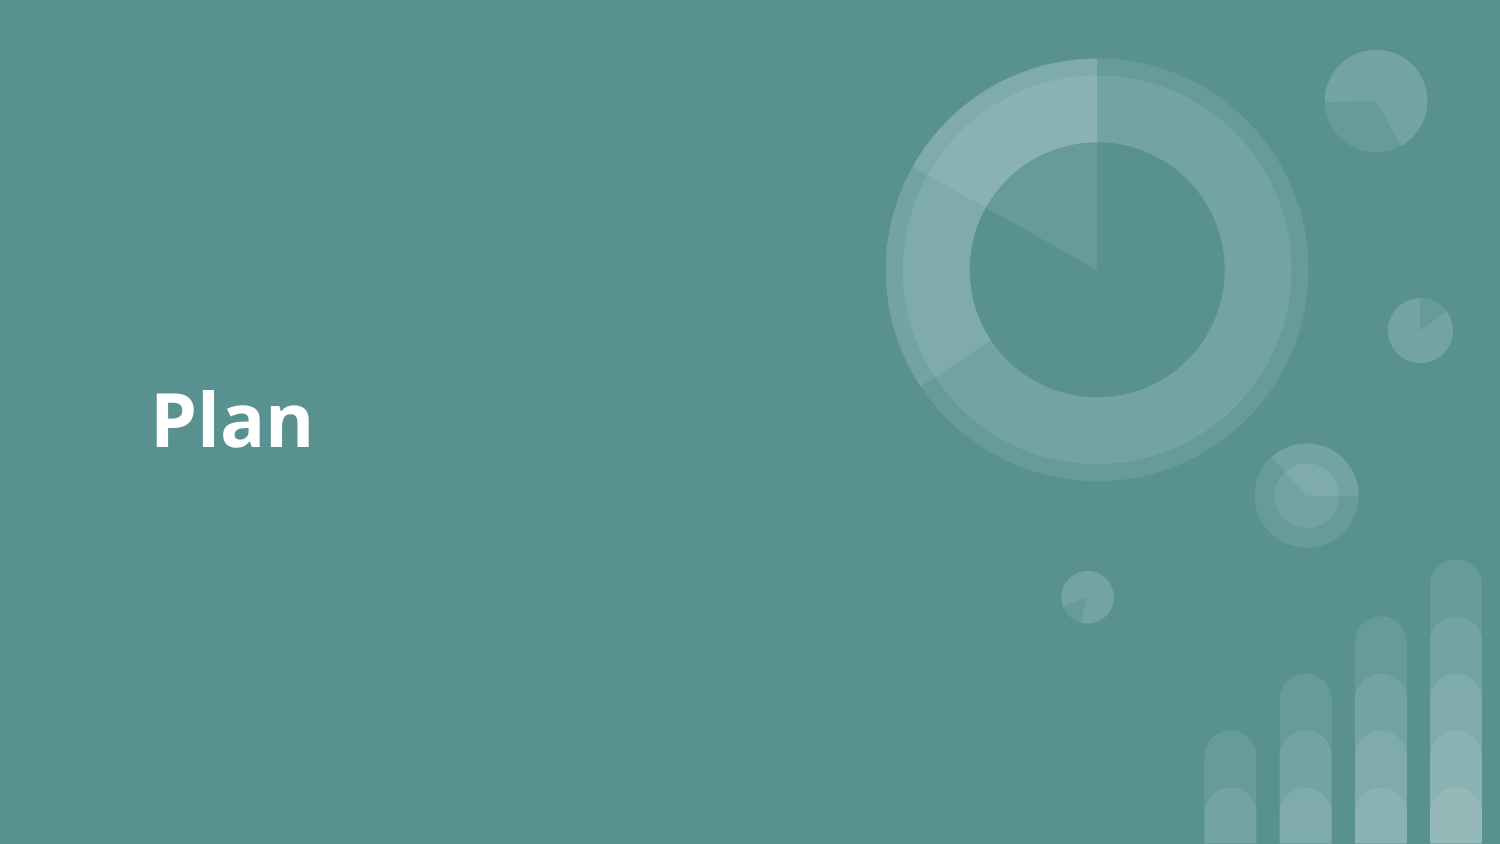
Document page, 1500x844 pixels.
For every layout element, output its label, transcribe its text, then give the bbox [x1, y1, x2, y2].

title Plan [135, 264, 834, 572]
